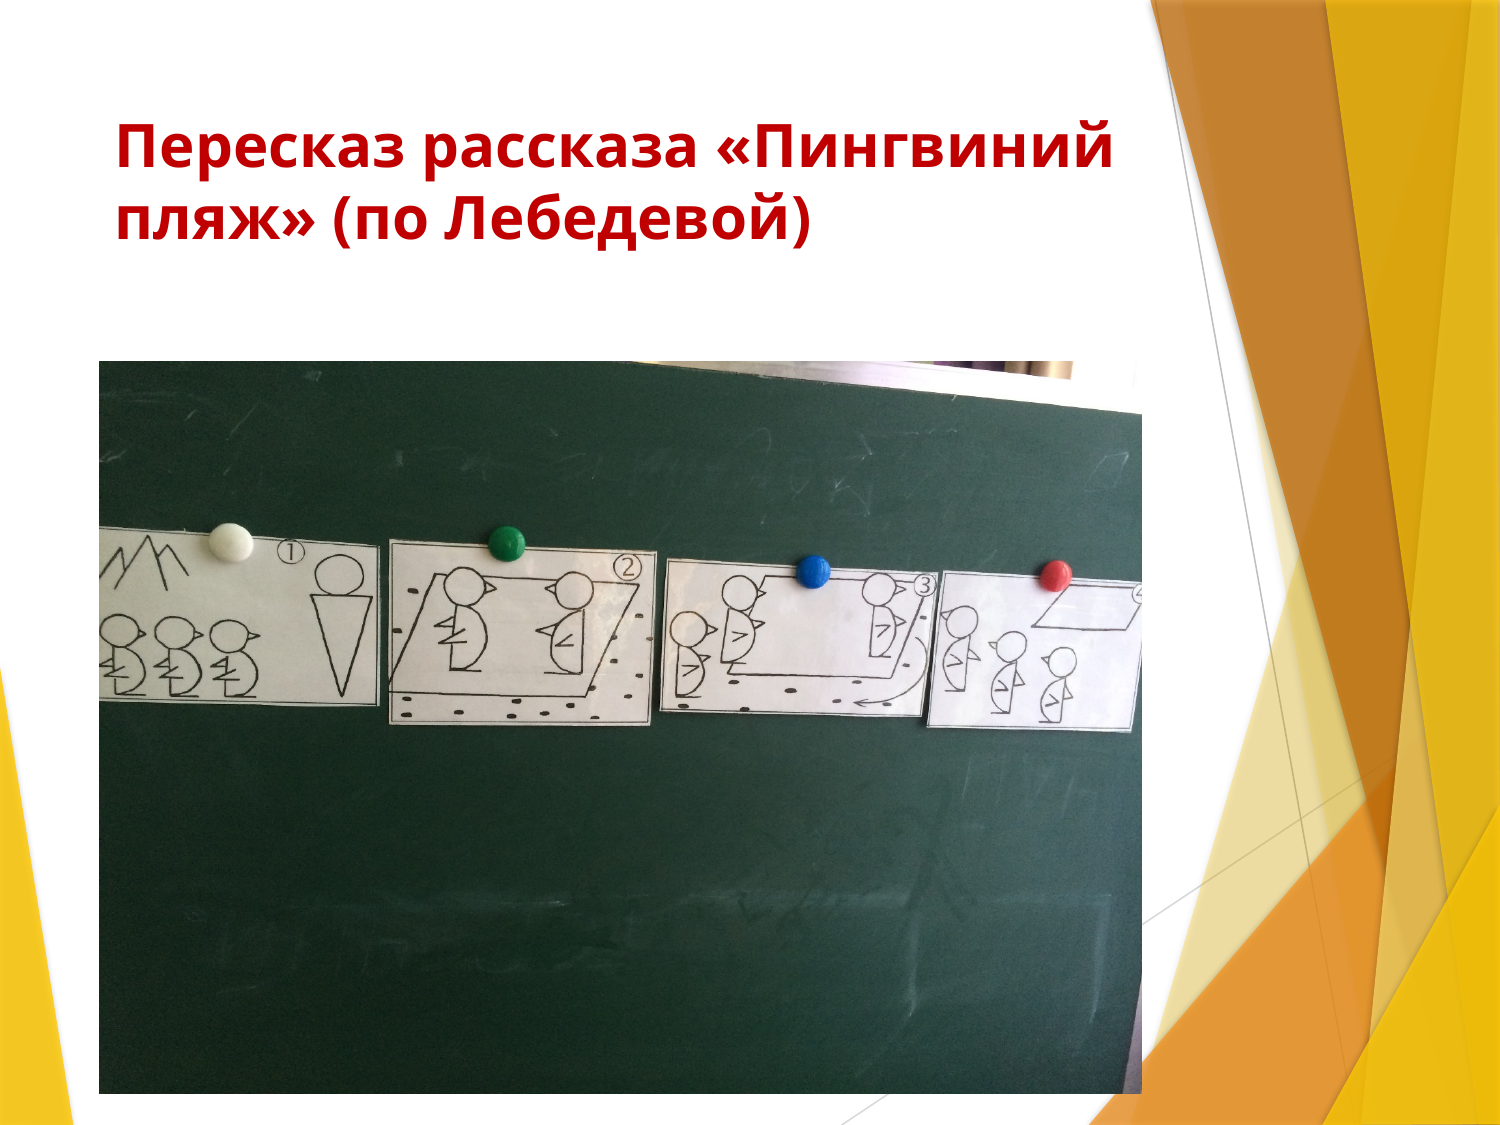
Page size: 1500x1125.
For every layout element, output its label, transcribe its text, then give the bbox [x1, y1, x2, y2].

title Пересказ рассказа «Пингвиний пляж» (по Лебедевой) [99, 99, 1142, 317]
picture [99, 361, 1142, 1095]
